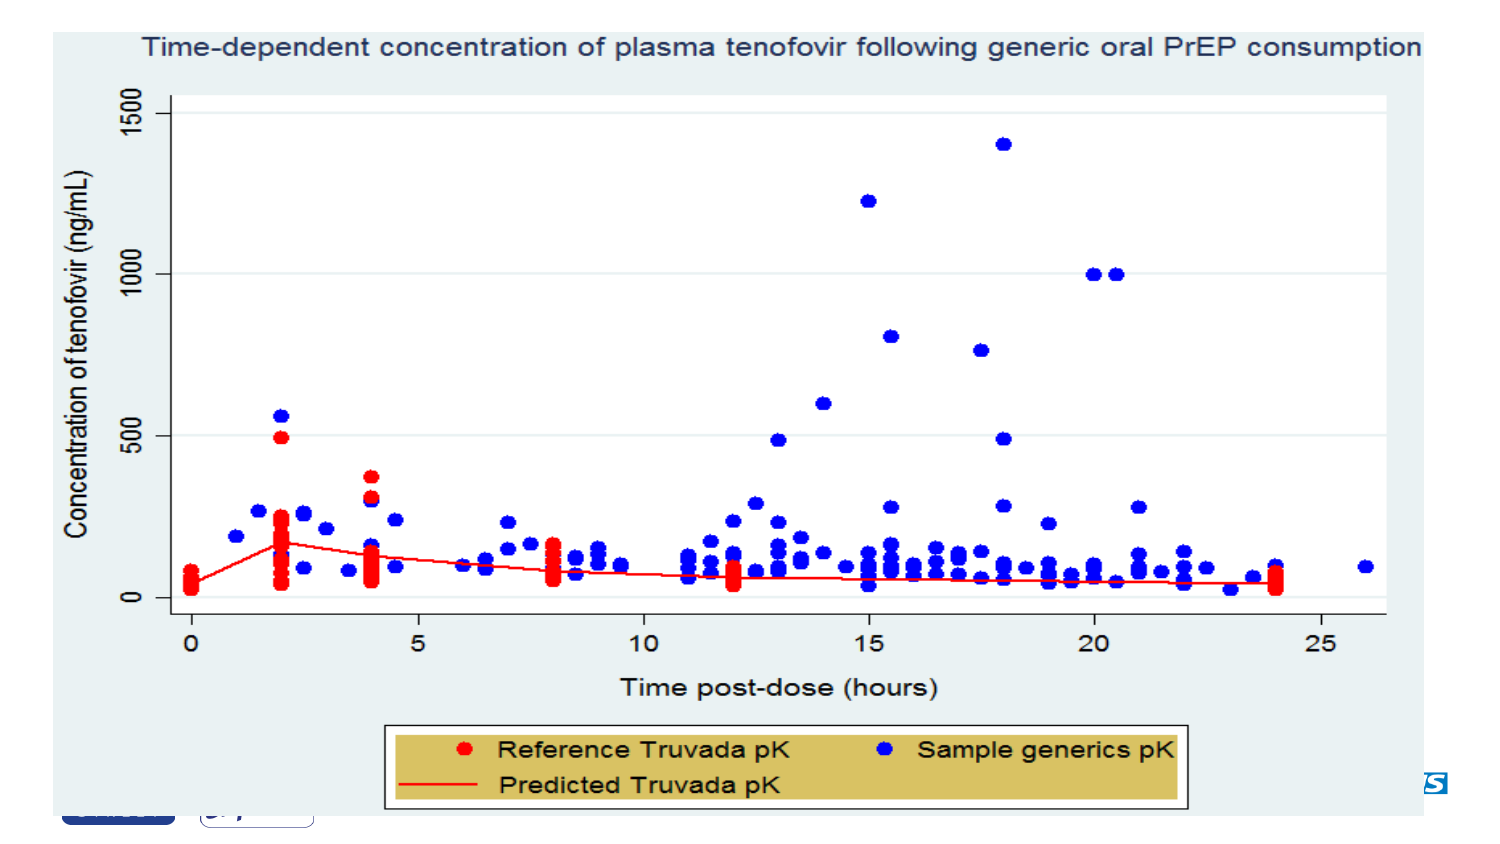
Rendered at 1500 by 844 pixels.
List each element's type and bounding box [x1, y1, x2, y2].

picture [52, 31, 1449, 828]
